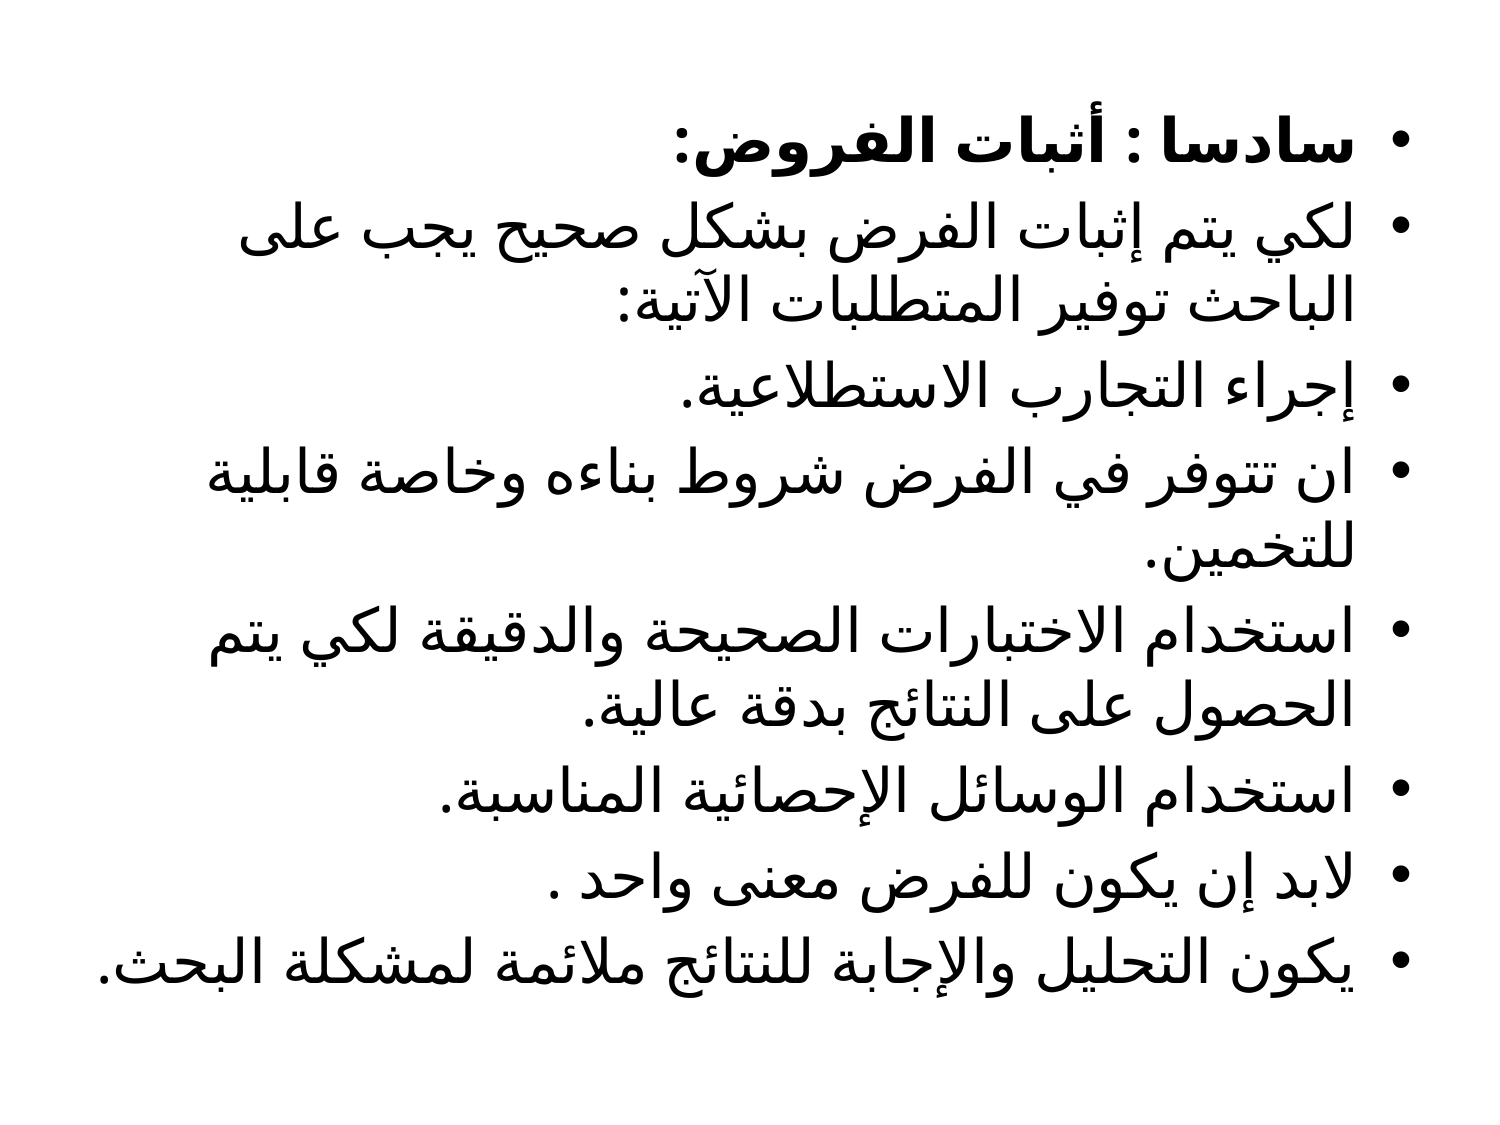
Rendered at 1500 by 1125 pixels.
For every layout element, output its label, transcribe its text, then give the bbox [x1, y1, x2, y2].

list سادسا : أثبات الفروض: لكي يتم إثبات الفرض بشكل صحيح يجب على الباحث توفير المتطلبات الآتية: إجراء التجارب الاستطلاعية. ان تتوفر في الفرض شروط بناءه وخاصة قابلية للتخمين. استخدام الاختبارات الصحيحة والدقيقة لكي يتم الحصول على النتائج بدقة عالية. استخدام الوسائل الإحصائية المناسبة. لابد إن يكون للفرض معنى واحد . يكون التحليل والإجابة للنتائج ملائمة لمشكلة البحث. [75, 93, 1425, 1005]
